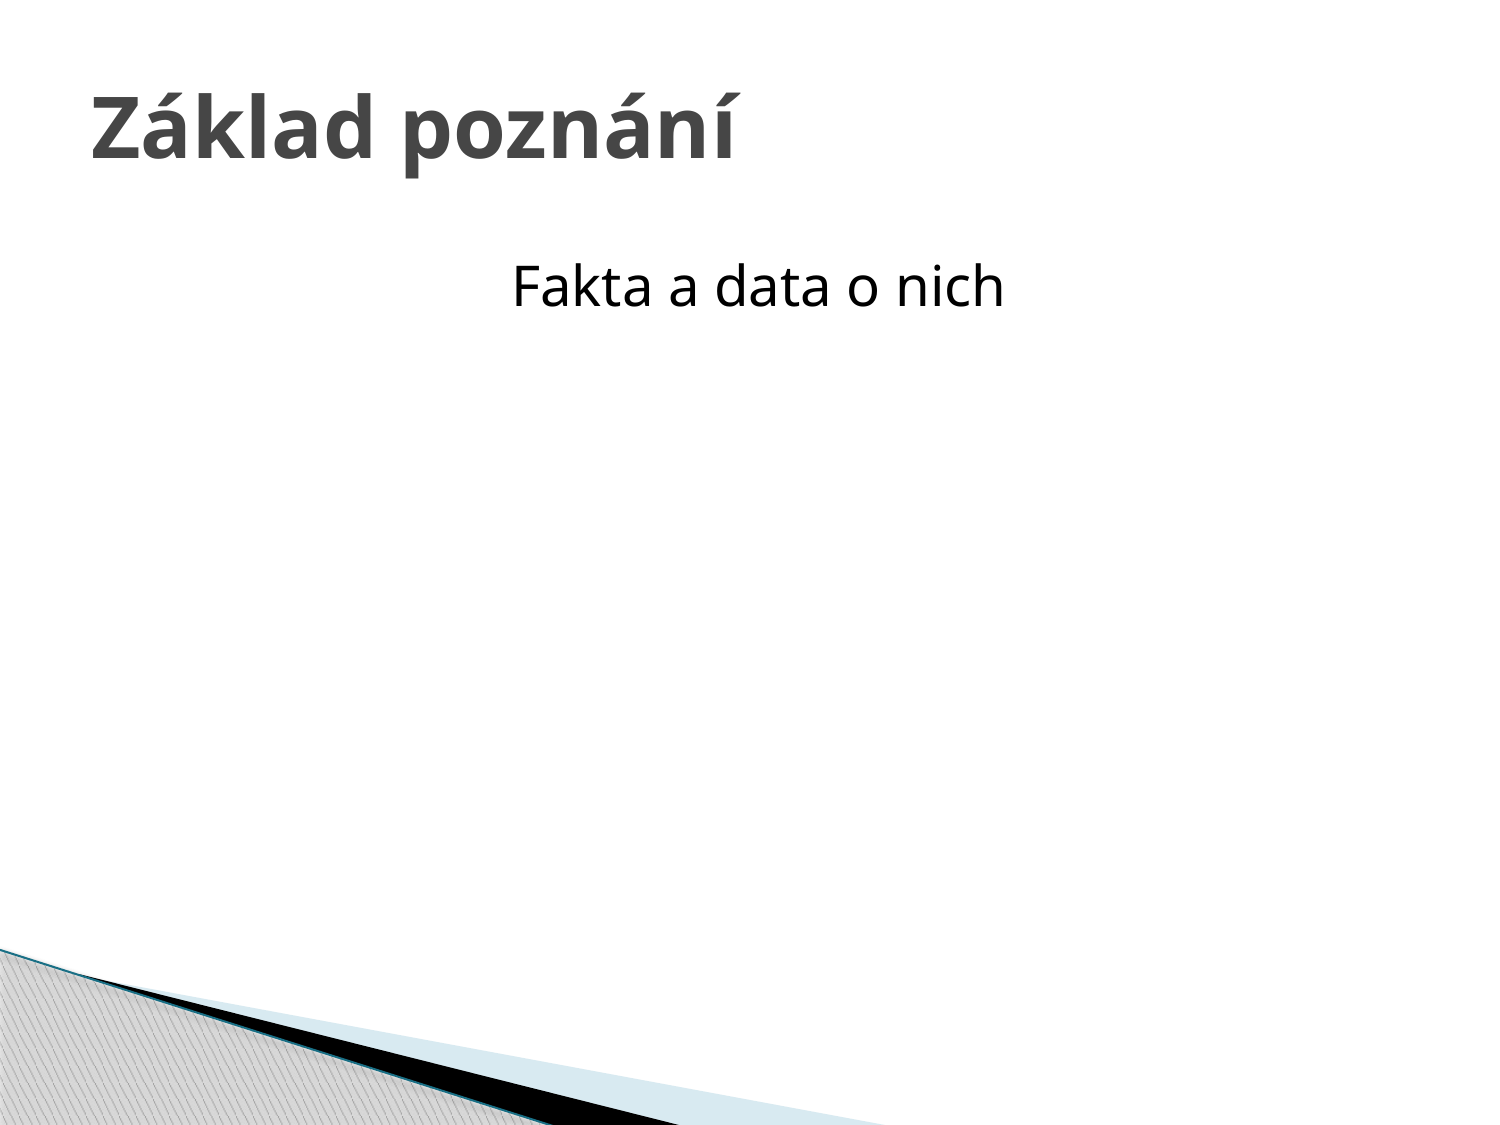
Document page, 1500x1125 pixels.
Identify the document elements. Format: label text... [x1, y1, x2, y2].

list Fakta a data o nich [75, 243, 1425, 350]
title Základ poznání [76, 30, 1427, 219]
